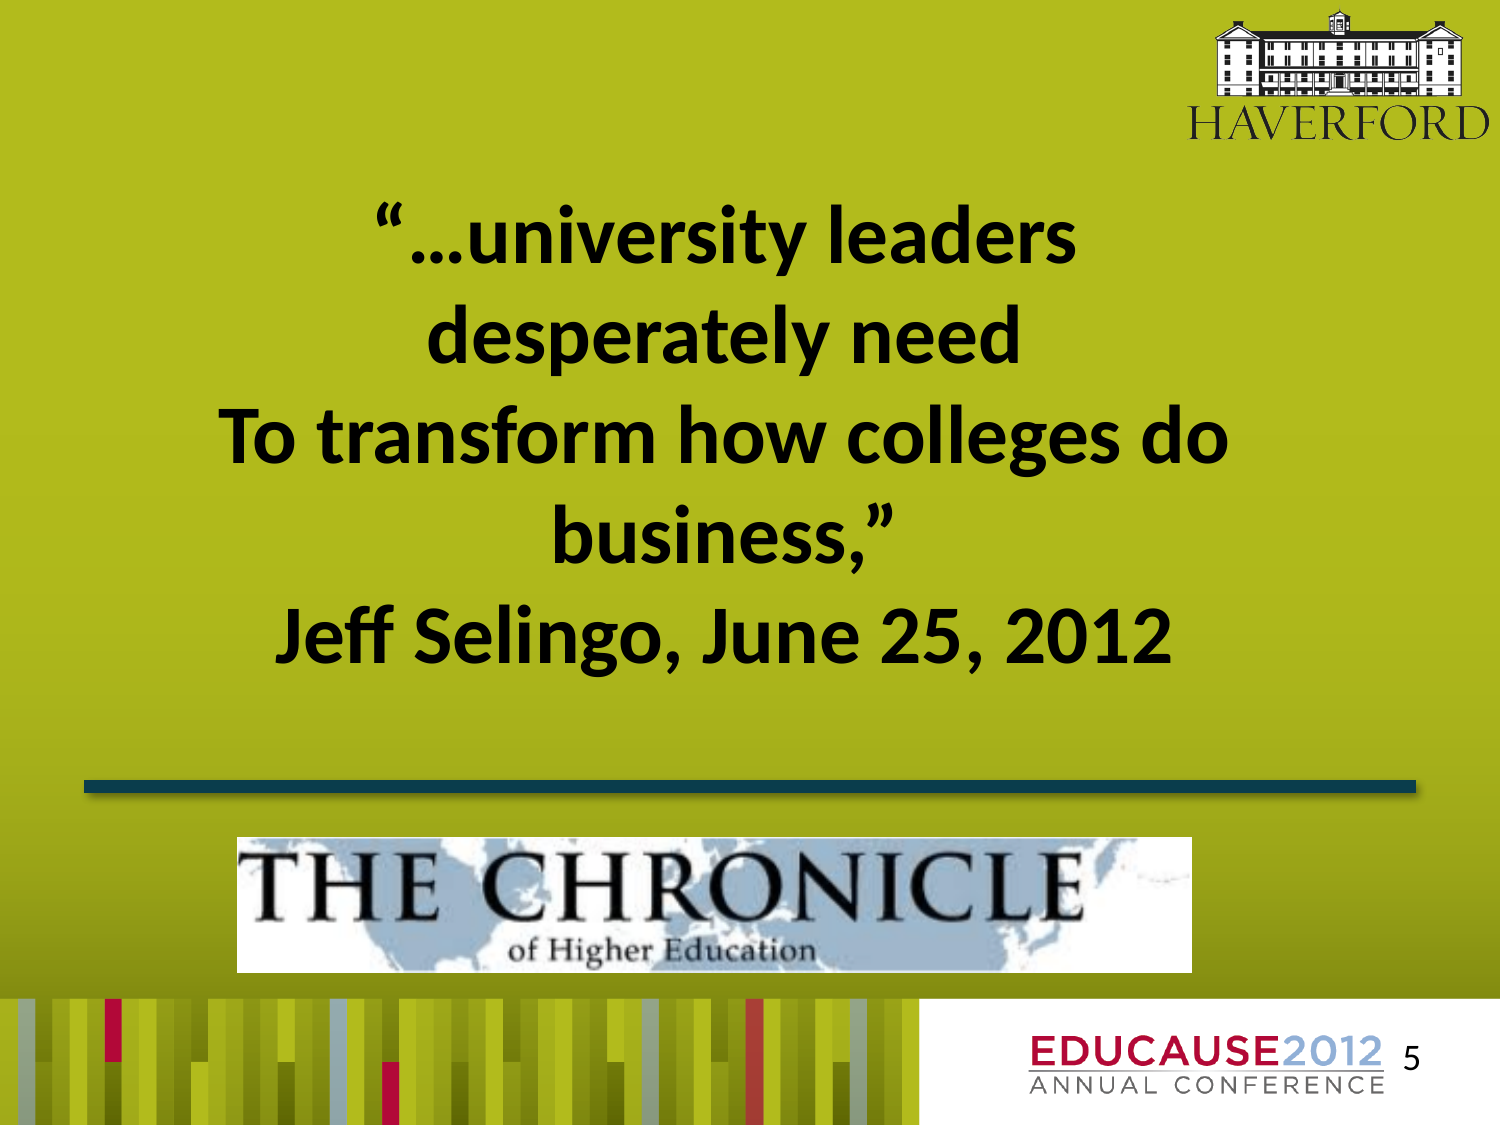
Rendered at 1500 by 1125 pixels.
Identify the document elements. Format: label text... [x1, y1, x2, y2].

title “…university leaders desperately need To transform how colleges do business,” Jeff Selingo, June 25, 2012 [150, 137, 1300, 688]
picture [0, 0, 1500, 1125]
slide_number 5 [1387, 1025, 1444, 1091]
